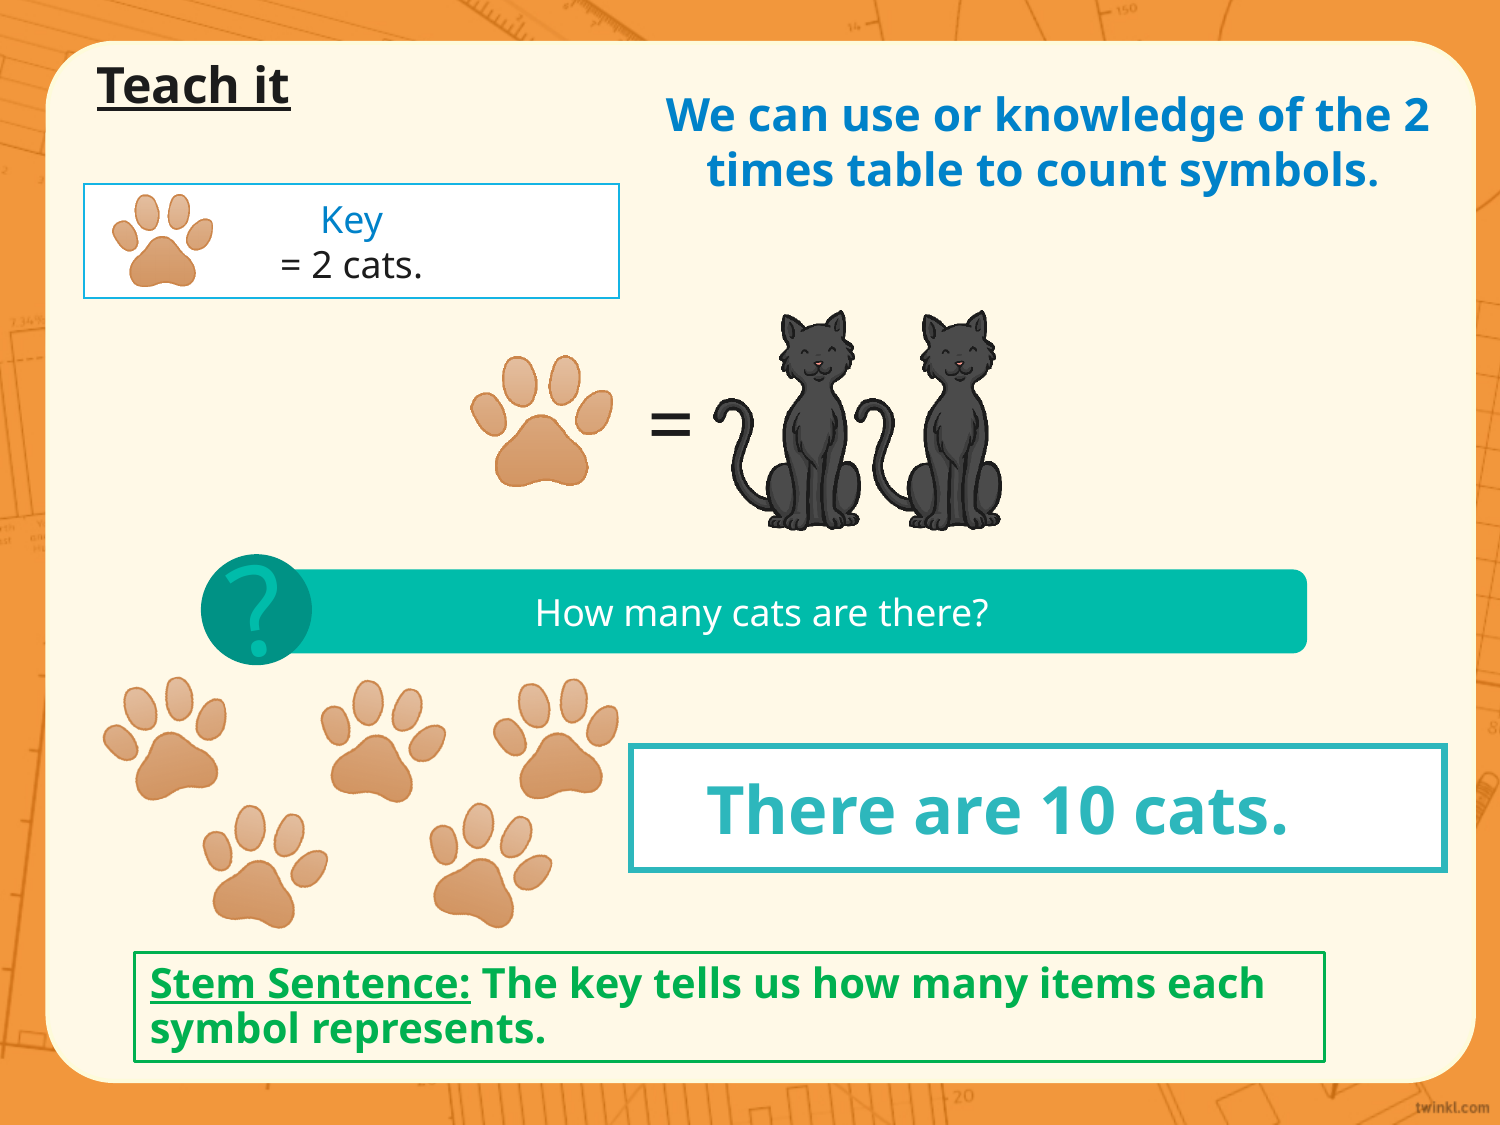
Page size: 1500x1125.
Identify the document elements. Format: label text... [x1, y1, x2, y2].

text_box = [647, 370, 696, 471]
text_box Stem Sentence: The key tells us how many items each symbol represents. [134, 952, 1325, 1062]
picture [0, 0, 1500, 1125]
text_box Teach it [79, 50, 378, 127]
text_box Key = 2 cats. [83, 183, 620, 299]
text_box We can use or knowledge of the 2 times table to count symbols. [635, 78, 1461, 204]
text_box There are 10 cats. [648, 760, 1399, 856]
text_box [46, 41, 1475, 1082]
text_box [630, 745, 1445, 871]
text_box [200, 530, 1308, 682]
